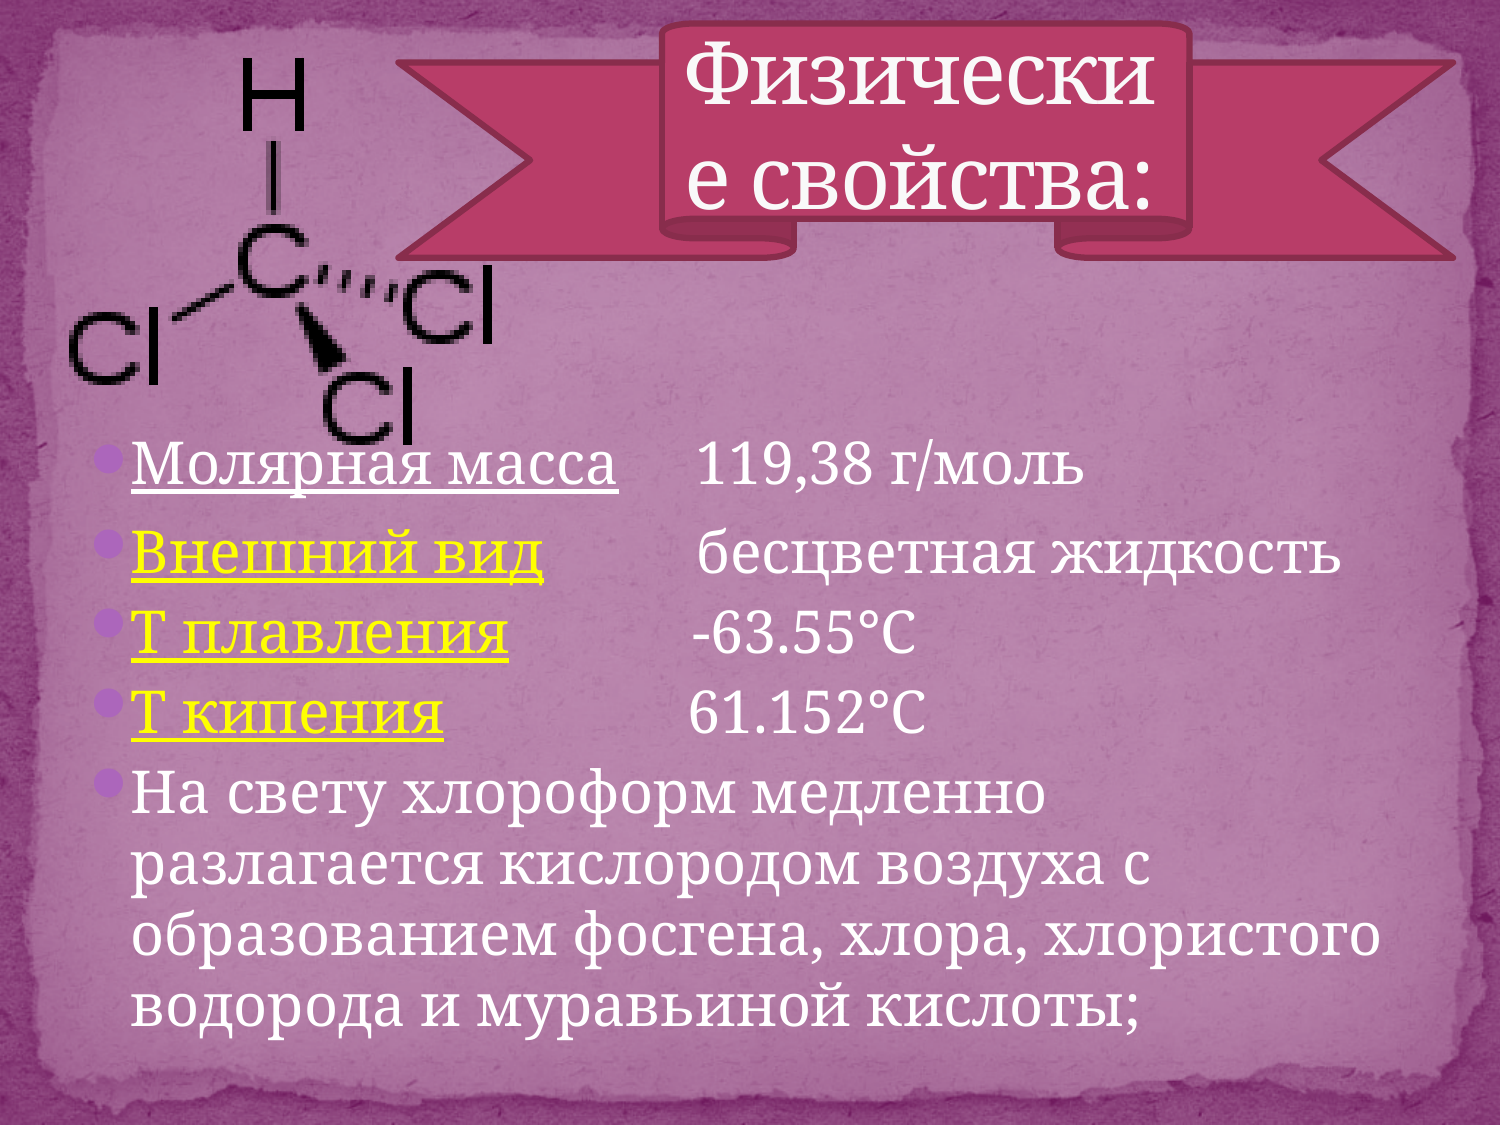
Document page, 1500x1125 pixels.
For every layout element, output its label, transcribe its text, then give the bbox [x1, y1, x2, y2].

text_box [524, 59, 797, 261]
title Физические свойства: [656, 0, 1184, 235]
picture [46, 35, 516, 469]
list Молярная масса 119,38 г/моль Внешний вид бесцветная жидкость Т плавления -63.55°C Т кипения 61.152°C На свету хлороформ медленно разлагается кислородом воздуха с образованием фосгена, хлора, хлористого водорода и муравьиной кислоты; [75, 363, 1425, 1055]
text_box [1054, 24, 1457, 261]
